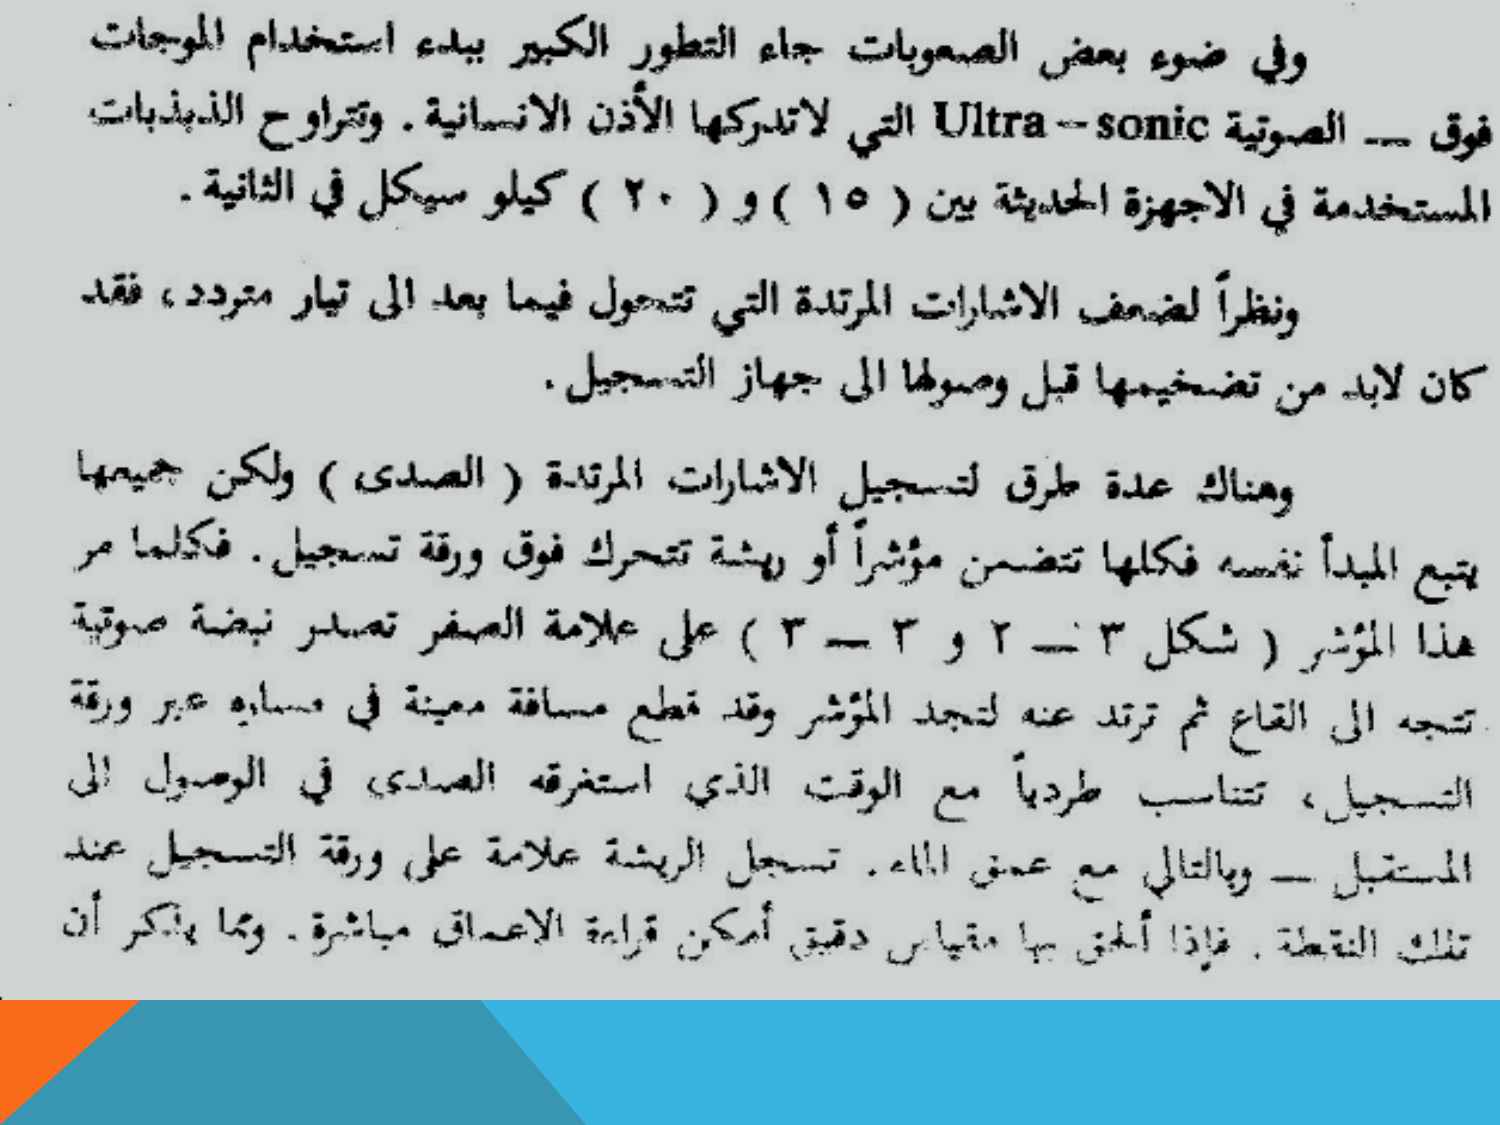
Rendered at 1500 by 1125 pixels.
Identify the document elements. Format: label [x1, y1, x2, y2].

picture [0, 0, 1500, 1000]
